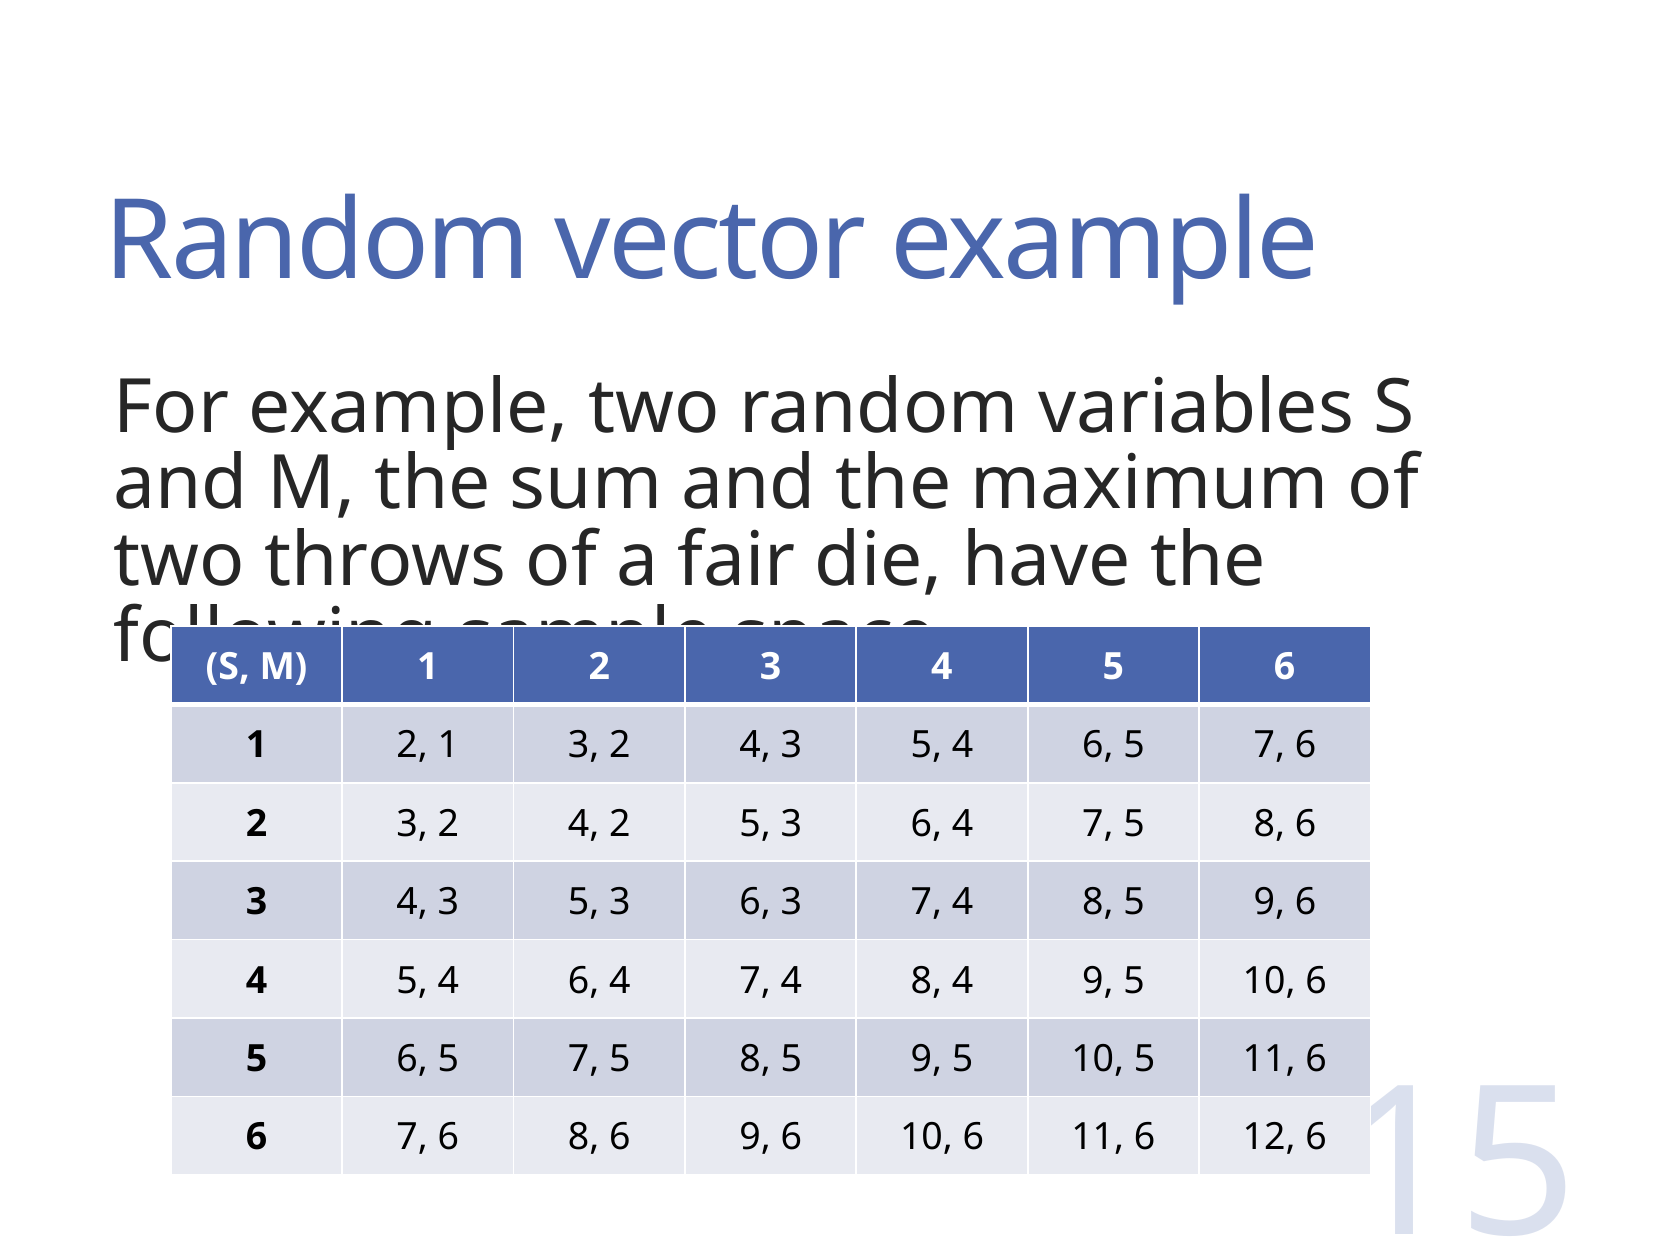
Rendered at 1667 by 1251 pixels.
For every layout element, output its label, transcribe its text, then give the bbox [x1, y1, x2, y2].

table_header (S, M) [172, 627, 341, 702]
table_cell 11, 6 [1200, 1019, 1370, 1096]
slide_number 15 [1192, 1062, 1593, 1250]
table_cell 8, 5 [1029, 862, 1198, 939]
table_cell 6, 4 [514, 940, 684, 1017]
table_cell 8, 6 [514, 1097, 684, 1174]
table_cell 6 [172, 1097, 341, 1174]
table_cell 5, 4 [857, 707, 1027, 782]
table_cell 6, 3 [686, 862, 855, 939]
table_cell 7, 5 [514, 1019, 684, 1096]
table_cell 3, 2 [343, 784, 513, 860]
table_cell 12, 6 [1200, 1097, 1370, 1174]
table_cell 6, 4 [857, 784, 1027, 860]
table_cell 1 [172, 707, 341, 782]
table_cell 11, 6 [1029, 1097, 1198, 1174]
table_cell 5 [172, 1019, 341, 1096]
table_cell 8, 4 [857, 940, 1027, 1017]
table_cell 10, 5 [1029, 1019, 1198, 1096]
table_cell 7, 5 [1029, 784, 1198, 860]
table_cell 7, 4 [686, 940, 855, 1017]
table_cell 5, 4 [343, 940, 513, 1017]
table_cell 5, 3 [514, 862, 684, 939]
table_cell 3, 2 [514, 707, 684, 782]
table_cell 10, 6 [1200, 940, 1370, 1017]
table_cell 8, 5 [686, 1019, 855, 1096]
table_cell 9, 6 [1200, 862, 1370, 939]
table_header 5 [1029, 627, 1198, 702]
table_header 3 [686, 627, 855, 702]
table_cell 4, 3 [343, 862, 513, 939]
list For example, two random variables S and M, the sum and the maximum of two throws of a fair die, have the following sample space [92, 363, 1496, 625]
table_cell 6, 5 [343, 1019, 513, 1096]
table_cell 4, 2 [514, 784, 684, 860]
table_cell 4 [172, 940, 341, 1017]
table_cell 4, 3 [686, 707, 855, 782]
table_cell 7, 6 [1200, 707, 1370, 782]
table_cell 5, 3 [686, 784, 855, 860]
table_cell 3 [172, 862, 341, 939]
table_cell 7, 4 [857, 862, 1027, 939]
table_header 4 [857, 627, 1027, 702]
table_cell 10, 6 [857, 1097, 1027, 1174]
table_cell 9, 5 [1029, 940, 1198, 1017]
table_header 6 [1200, 627, 1370, 702]
table_cell 8, 6 [1200, 784, 1370, 860]
table_cell 9, 5 [857, 1019, 1027, 1096]
title Random vector example [89, 91, 1563, 394]
table_cell 9, 6 [686, 1097, 855, 1174]
table_cell 2, 1 [343, 707, 513, 782]
table_cell 2 [172, 784, 341, 860]
table_cell 7, 6 [343, 1097, 513, 1174]
table_header 2 [514, 627, 684, 702]
table_header 1 [343, 627, 513, 702]
table_cell 6, 5 [1029, 707, 1198, 782]
